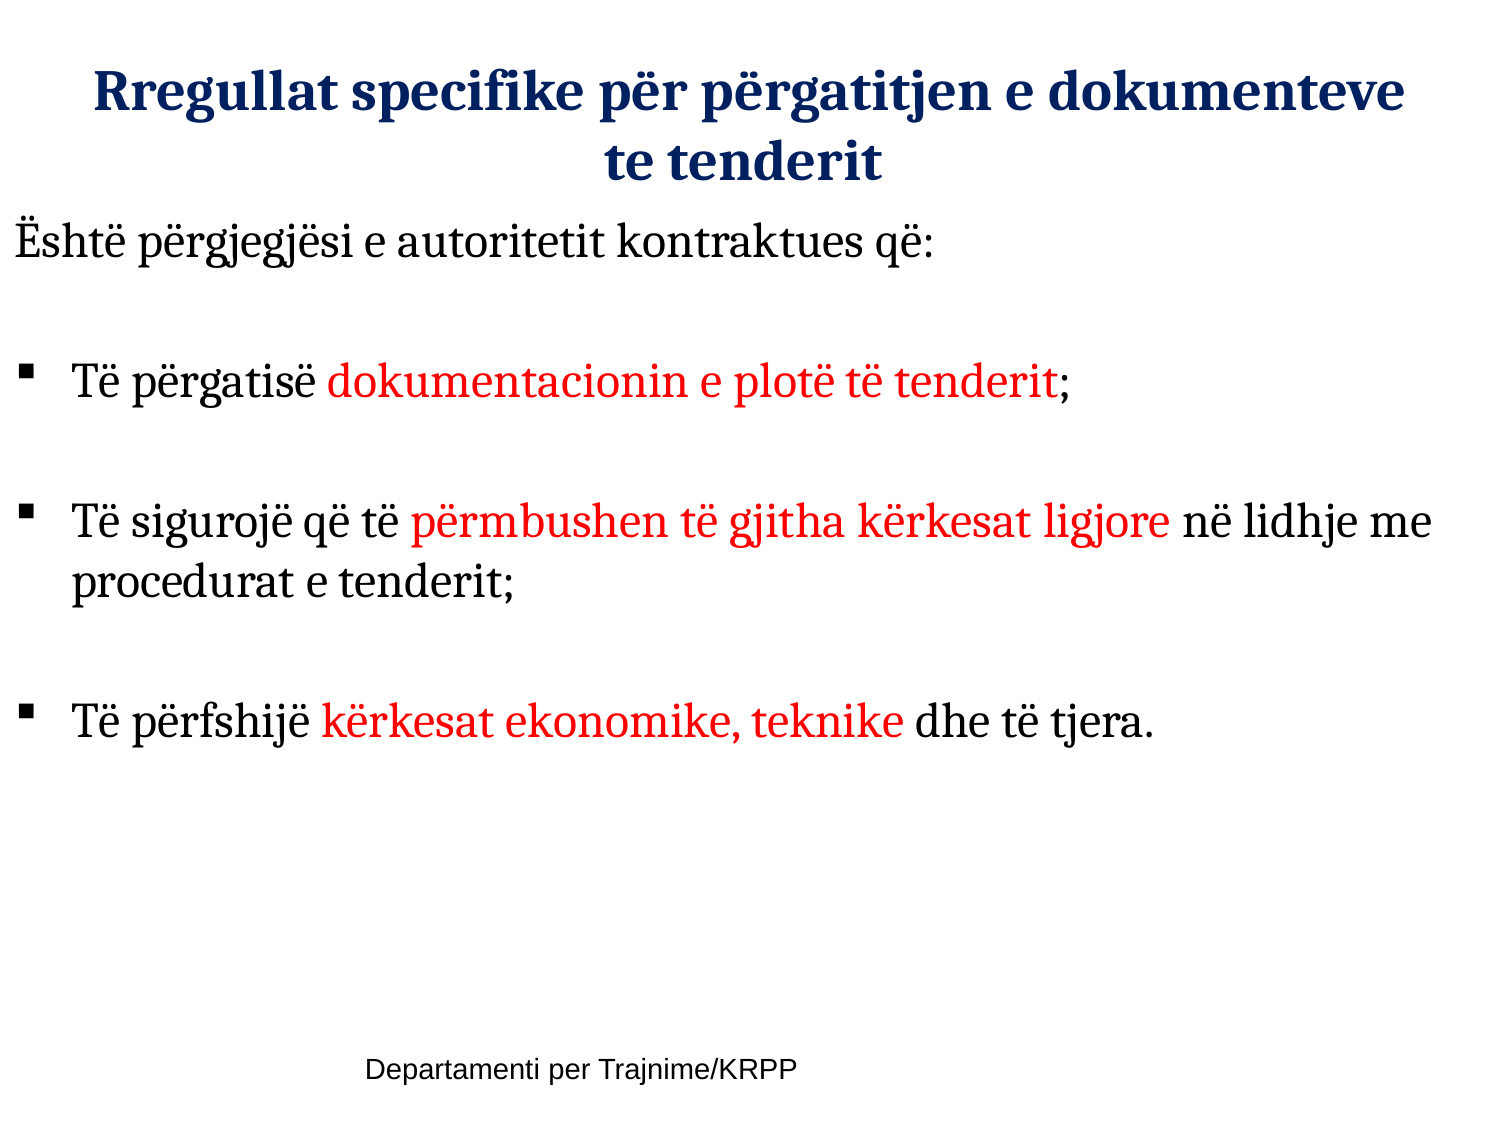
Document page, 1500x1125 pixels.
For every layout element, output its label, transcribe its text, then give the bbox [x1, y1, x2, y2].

footer Departamenti per Trajnime/KRPP [350, 1042, 988, 1103]
list Është përgjegjësi e autoritetit kontraktues që: Të përgatisë dokumentacionin e plotë të tenderit; Të sigurojë që të përmbushen të gjitha kërkesat ligjore në lidhje me procedurat e tenderit; Të përfshijë kërkesat ekonomike, teknike dhe të tjera. [0, 200, 1500, 1013]
title Rregullat specifike për përgatitjen e dokumenteve te tenderit [75, 45, 1425, 200]
